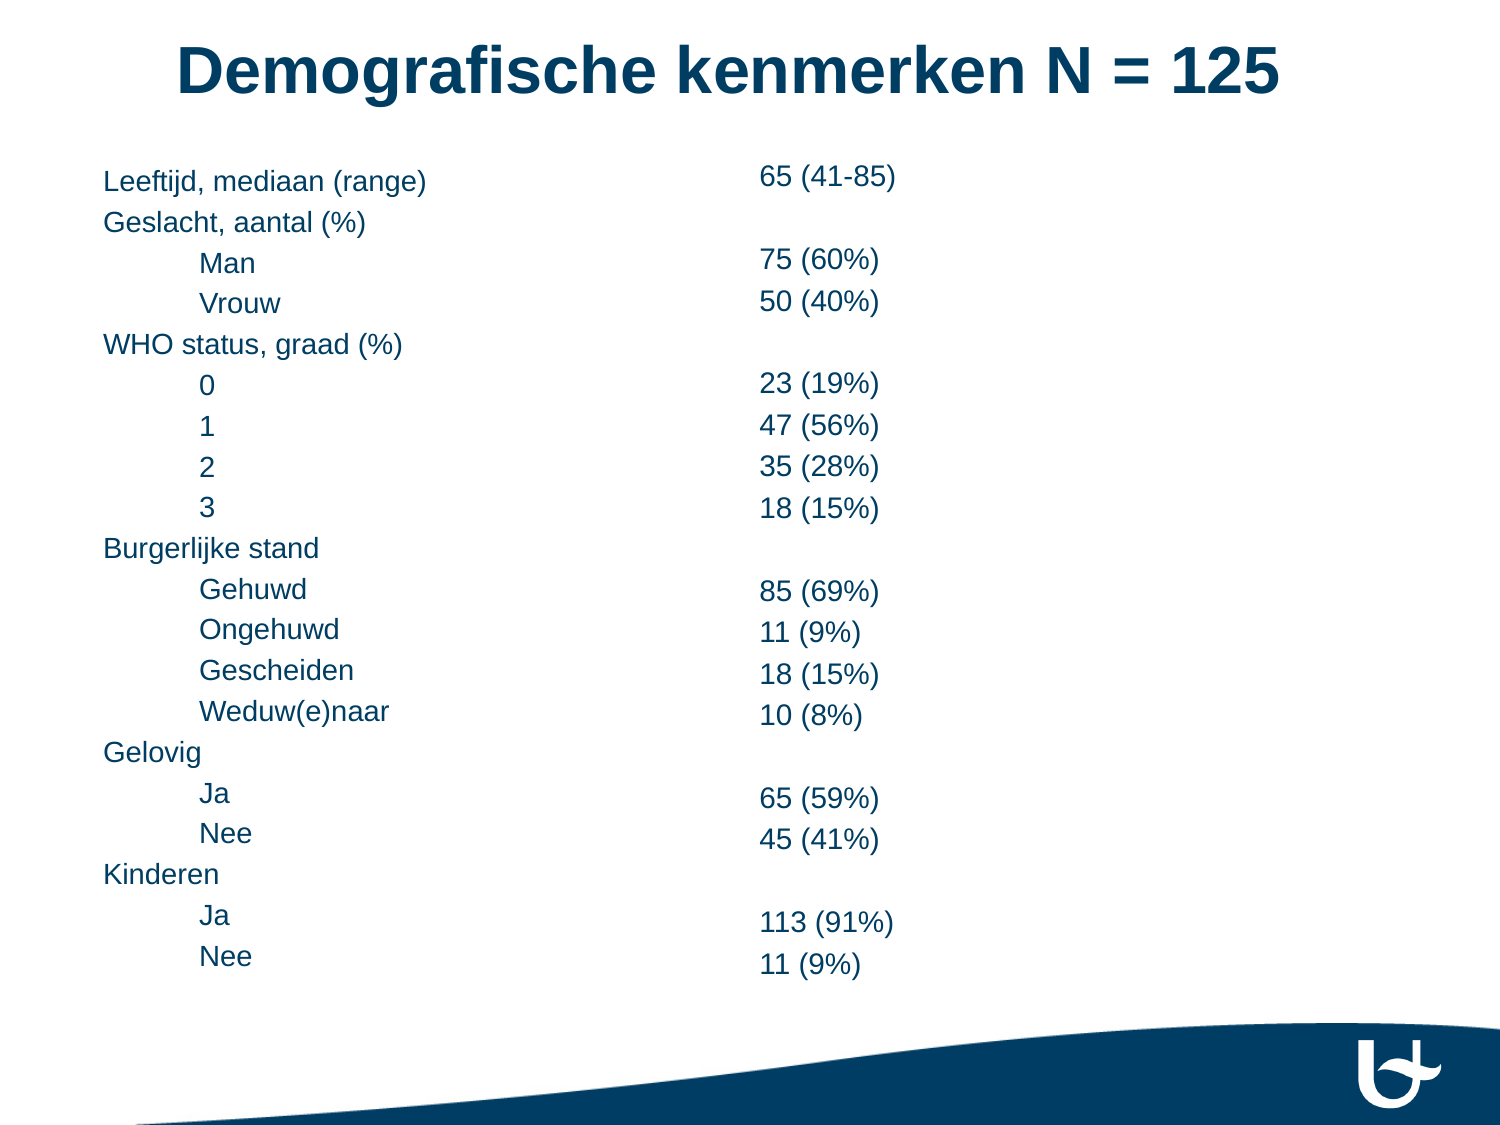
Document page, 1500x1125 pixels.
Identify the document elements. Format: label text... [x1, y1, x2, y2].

picture [135, 1023, 1500, 1125]
list 65 (41-85) 75 (60%) 50 (40%) 23 (19%) 47 (56%) 35 (28%) 18 (15%) 85 (69%) 11 (9%) 18 (15%) 10 (8%) 65 (59%) 45 (41%) 113 (91%) 11 (9%) [759, 156, 1398, 985]
title Demografische kenmerken N = 125 [85, 0, 1373, 158]
list Leeftijd, mediaan (range) Geslacht, aantal (%) Man Vrouw WHO status, graad (%) 0 1 2 3 Burgerlijke stand Gehuwd Ongehuwd Gescheiden Weduw(e)naar Gelovig Ja Nee Kinderen Ja Nee [102, 162, 741, 985]
